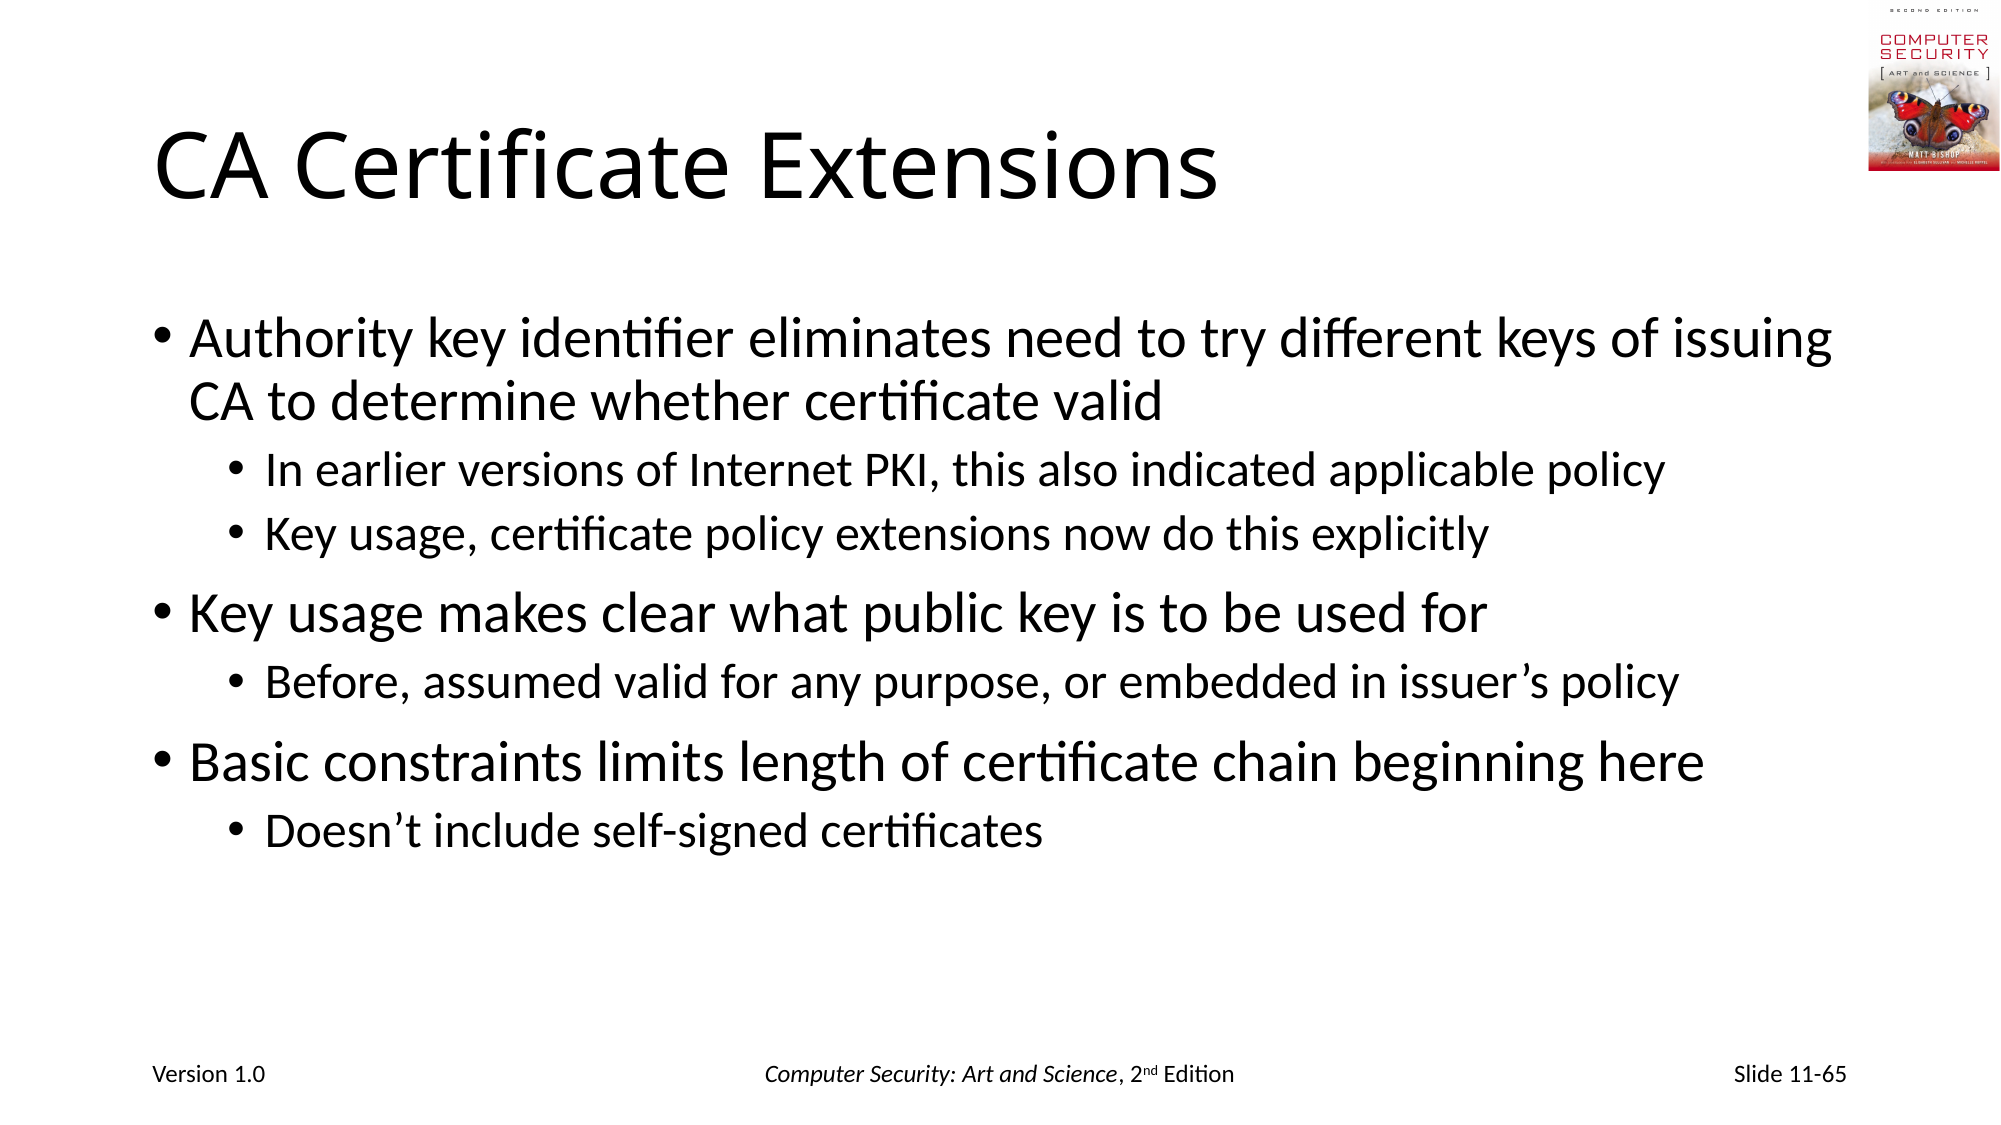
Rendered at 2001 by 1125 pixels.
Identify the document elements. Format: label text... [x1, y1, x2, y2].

list Authority key identifier eliminates need to try different keys of issuing CA to determine whether certificate valid In earlier versions of Internet PKI, this also indicated applicable policy Key usage, certificate policy extensions now do this explicitly Key usage makes clear what public key is to be used for Before, assumed valid for any purpose, or embedded in issuer’s policy Basic constraints limits length of certificate chain beginning here Doesn’t include self-signed certificates [137, 299, 1863, 1014]
title CA Certificate Extensions [137, 59, 1863, 278]
picture [1868, 0, 2000, 171]
footer Computer Security: Art and Science, 2nd Edition [662, 1042, 1338, 1103]
slide_number Slide 11-65 [1412, 1042, 1863, 1103]
slide_number Version 1.0 [137, 1042, 588, 1103]
